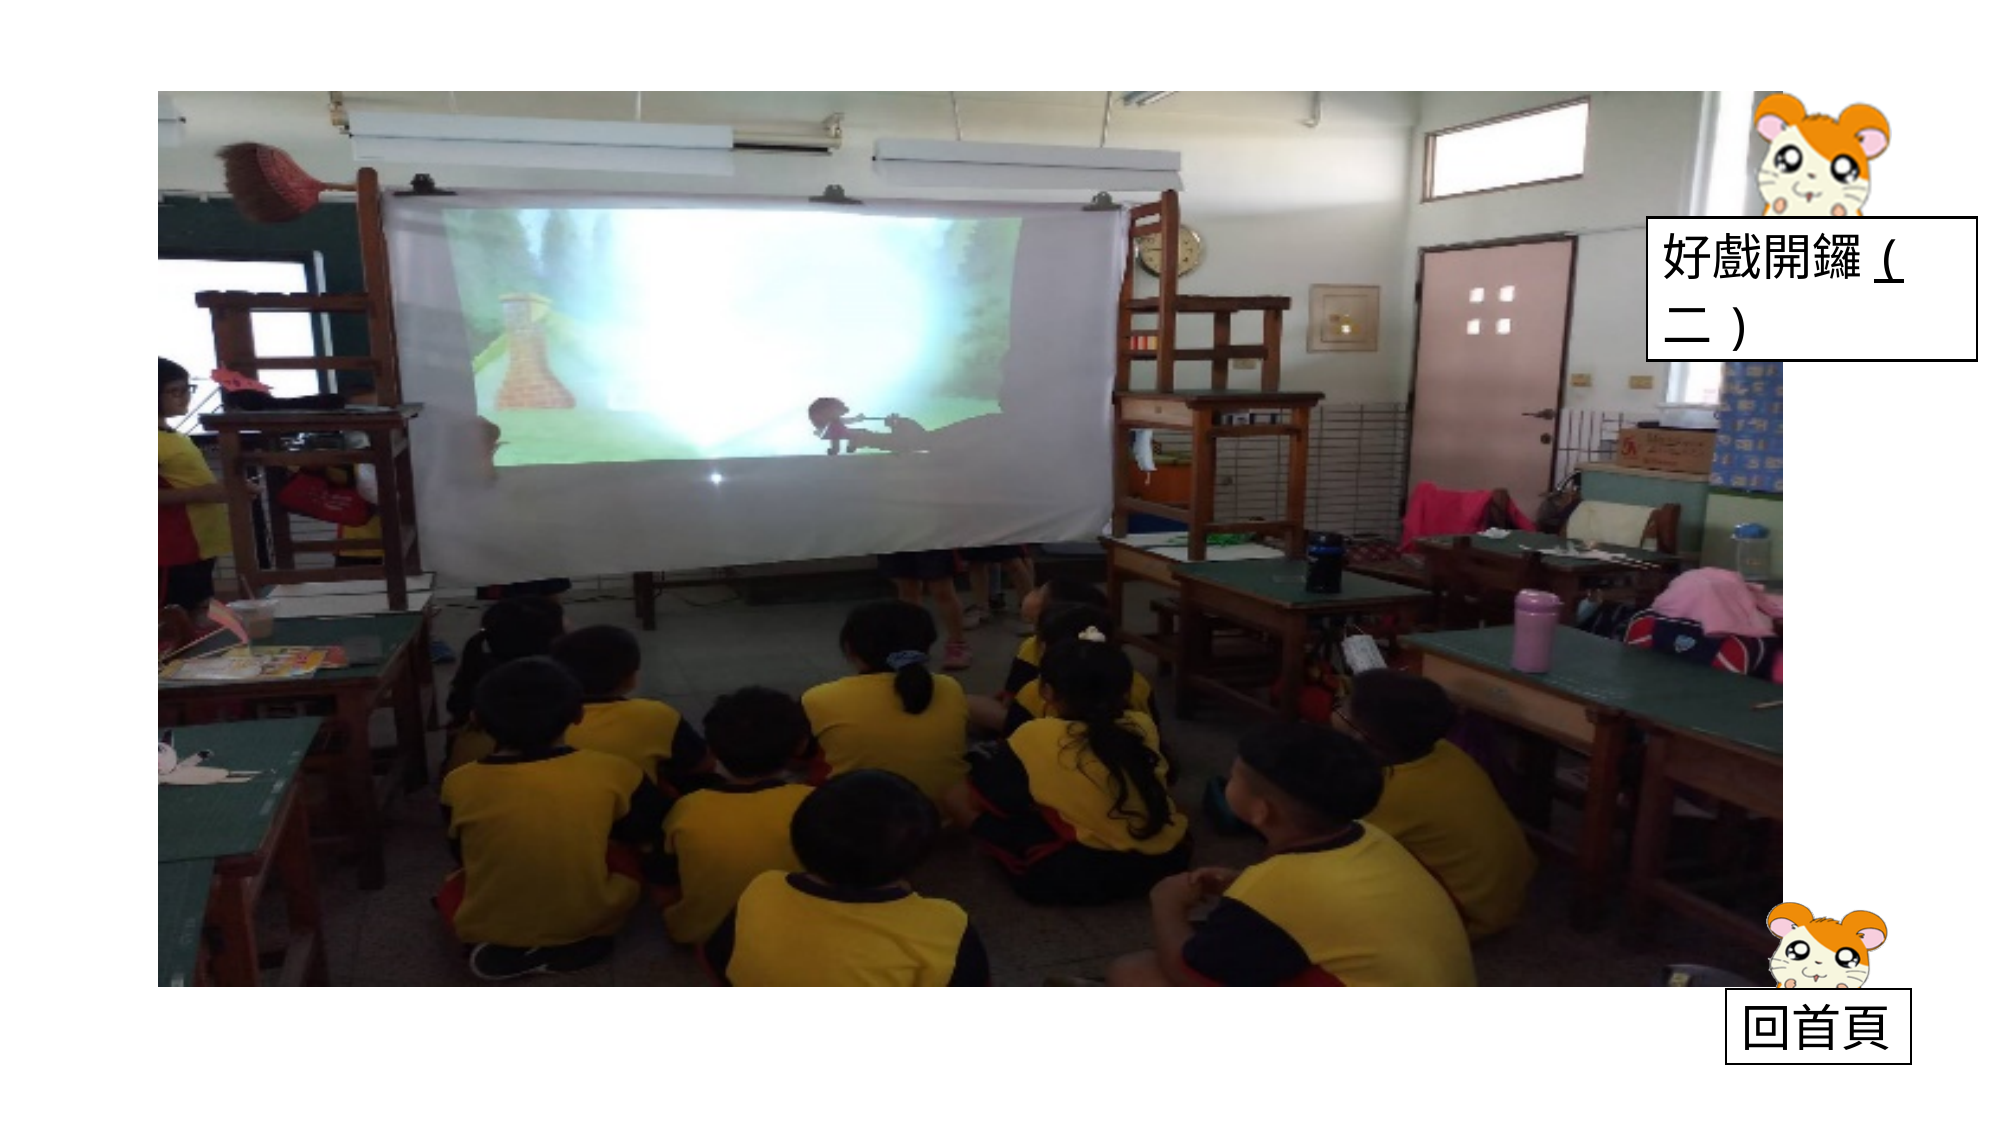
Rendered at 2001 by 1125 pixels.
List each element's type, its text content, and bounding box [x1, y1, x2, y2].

picture [1749, 901, 1889, 1021]
text_box 好戲開鑼(二) [1784, 216, 1978, 362]
picture [1733, 91, 1892, 256]
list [158, 91, 1784, 987]
text_box 回首頁 [1725, 988, 1912, 1065]
